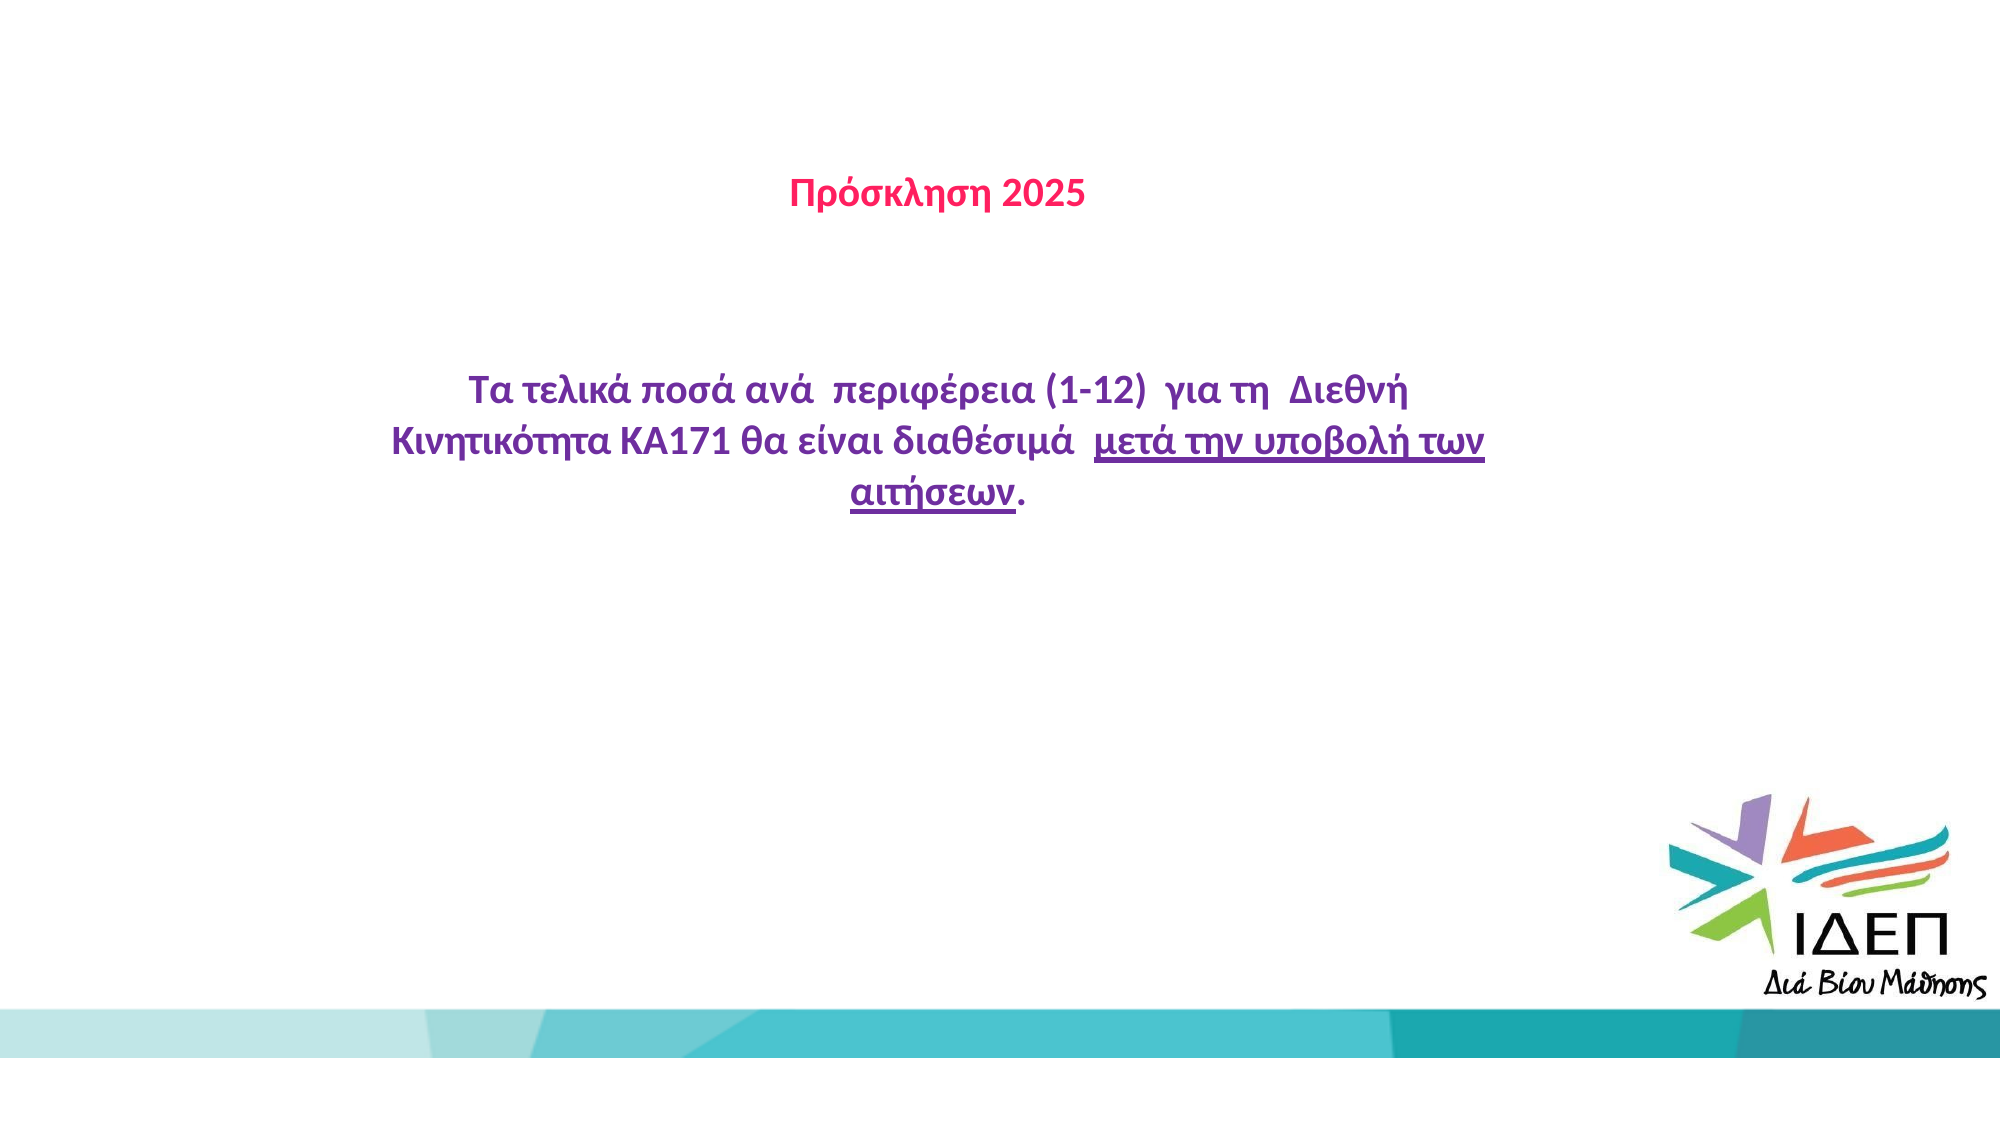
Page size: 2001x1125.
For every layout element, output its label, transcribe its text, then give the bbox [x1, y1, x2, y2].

picture [1659, 788, 1987, 1002]
picture [0, 1008, 2000, 1058]
title Πρόσκληση 2025 [787, 162, 1088, 353]
text_box Τα τελικά ποσά ανά περιφέρεια (1-12) για τη Διεθνή Κινητικότητα ΚΑ171 θα είναι διαθέσιμά μετά την υποβολή των αιτήσεων. [306, 359, 1569, 613]
